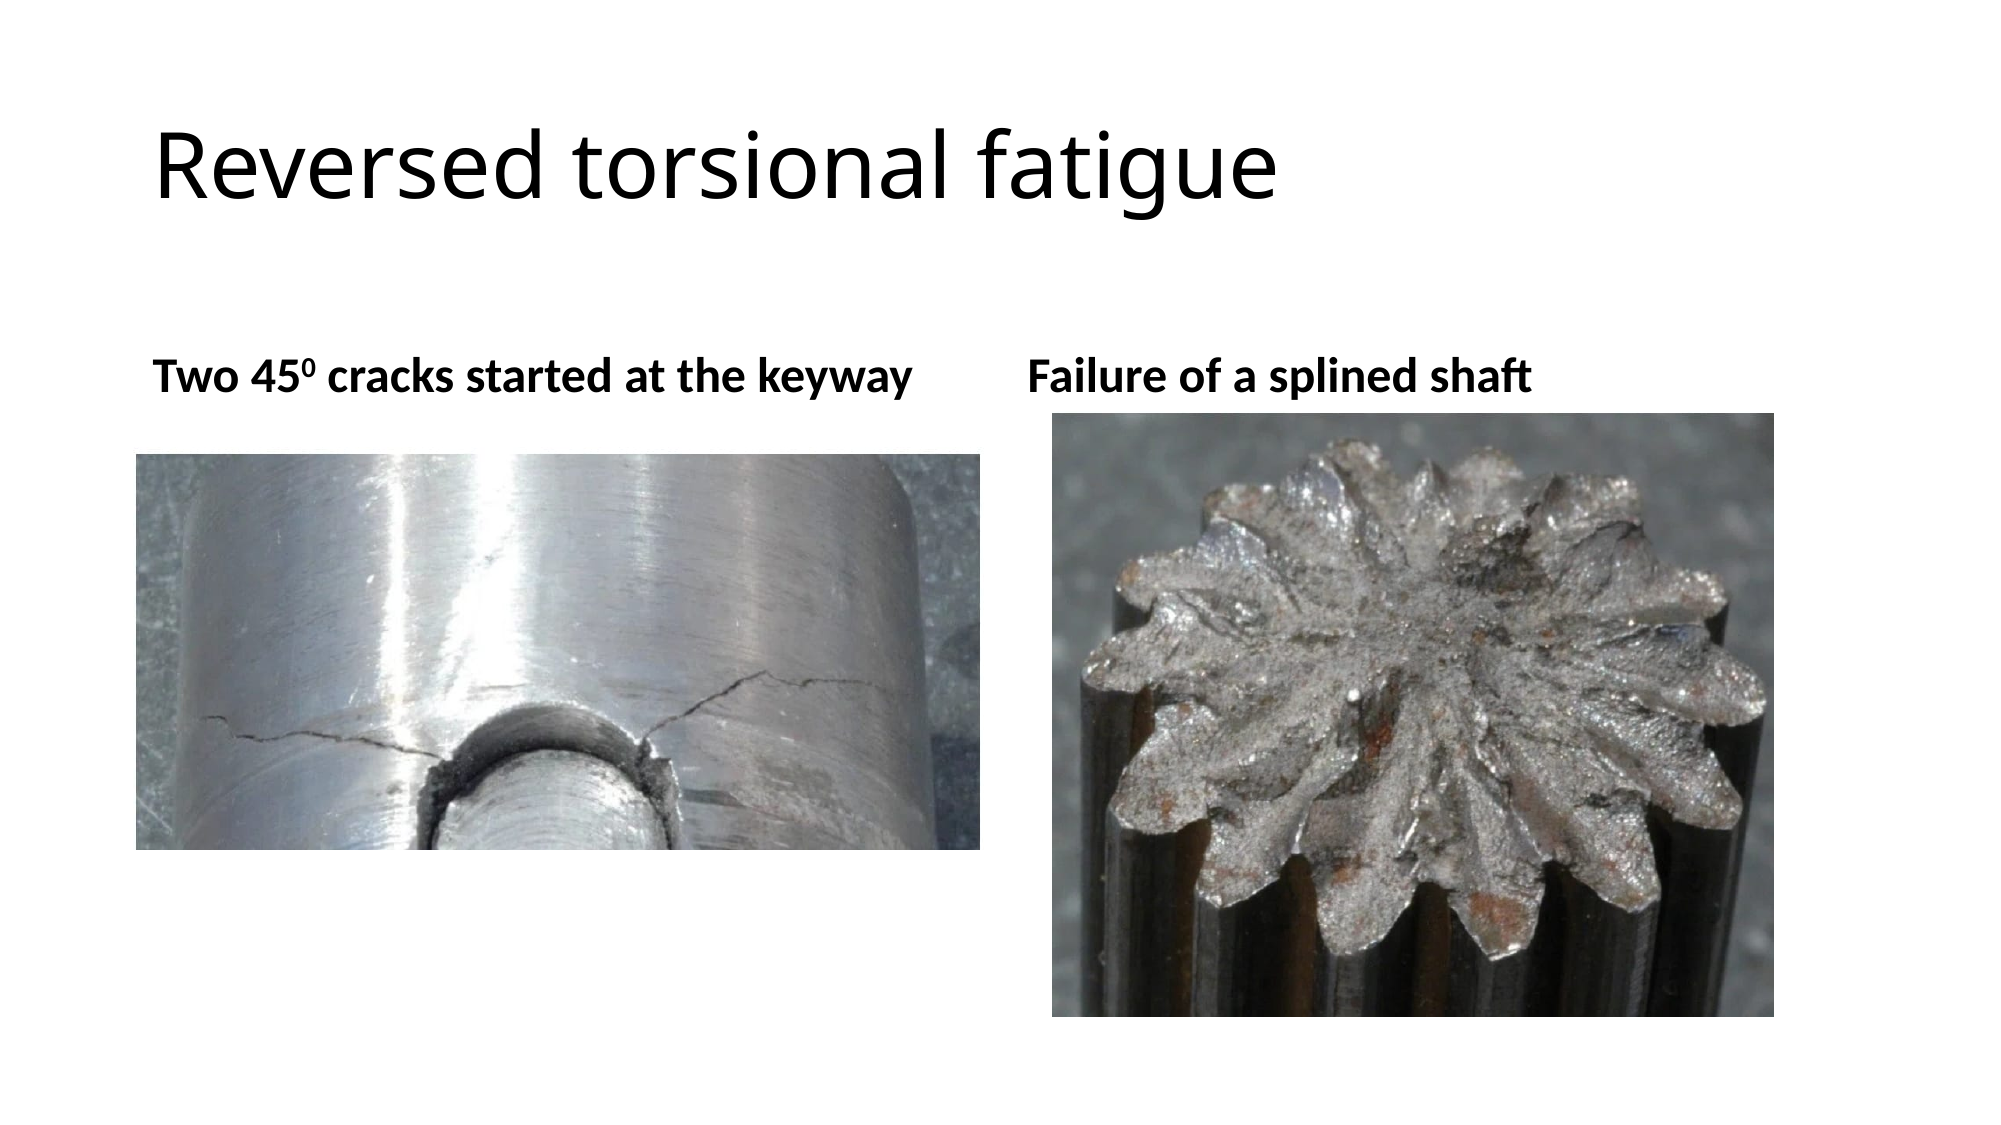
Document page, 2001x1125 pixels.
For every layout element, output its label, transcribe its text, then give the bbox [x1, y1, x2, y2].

list Two 450 cracks started at the keyway [137, 275, 984, 411]
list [133, 447, 984, 850]
list Failure of a splined shaft [1012, 275, 1863, 411]
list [1052, 411, 1774, 1017]
title Reversed torsional fatigue [137, 59, 1863, 278]
